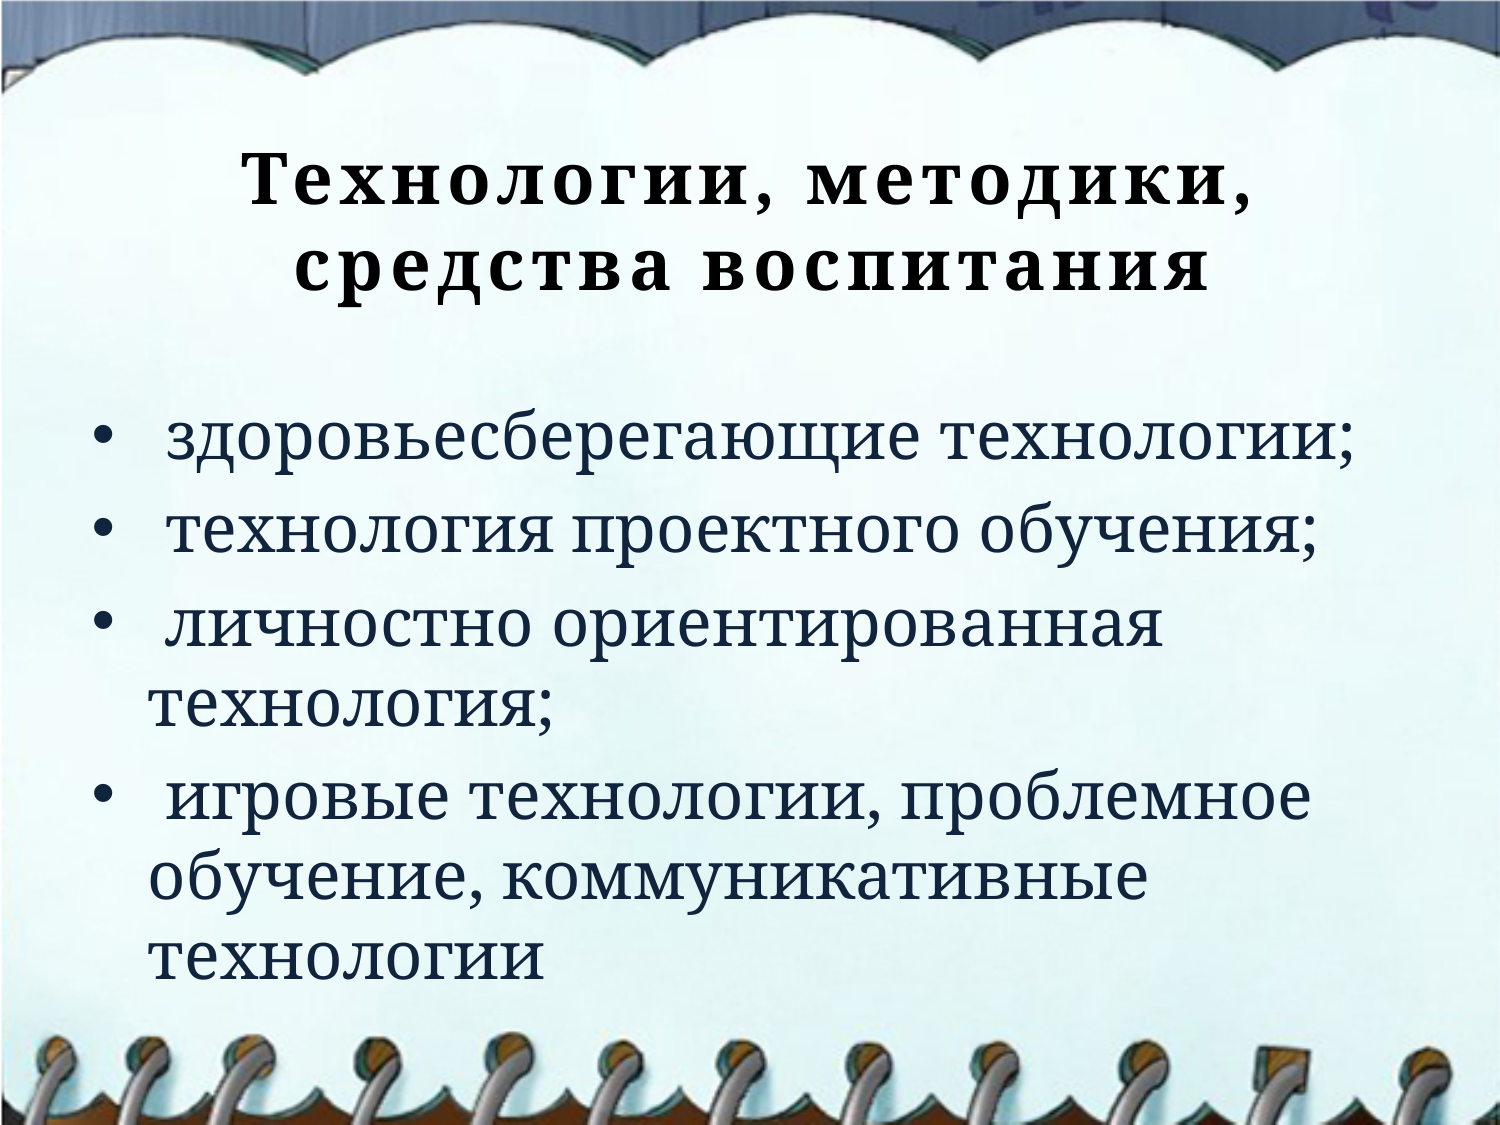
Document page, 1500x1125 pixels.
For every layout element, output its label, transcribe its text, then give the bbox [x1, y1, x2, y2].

list здоровьесберегающие технологии; технология проектного обучения; личностно ориентированная технология; игровые технологии, проблемное обучение, коммуникативные технологии [76, 385, 1425, 988]
title Технологии, методики, средства воспитания [76, 125, 1427, 313]
picture [0, 0, 1500, 1125]
